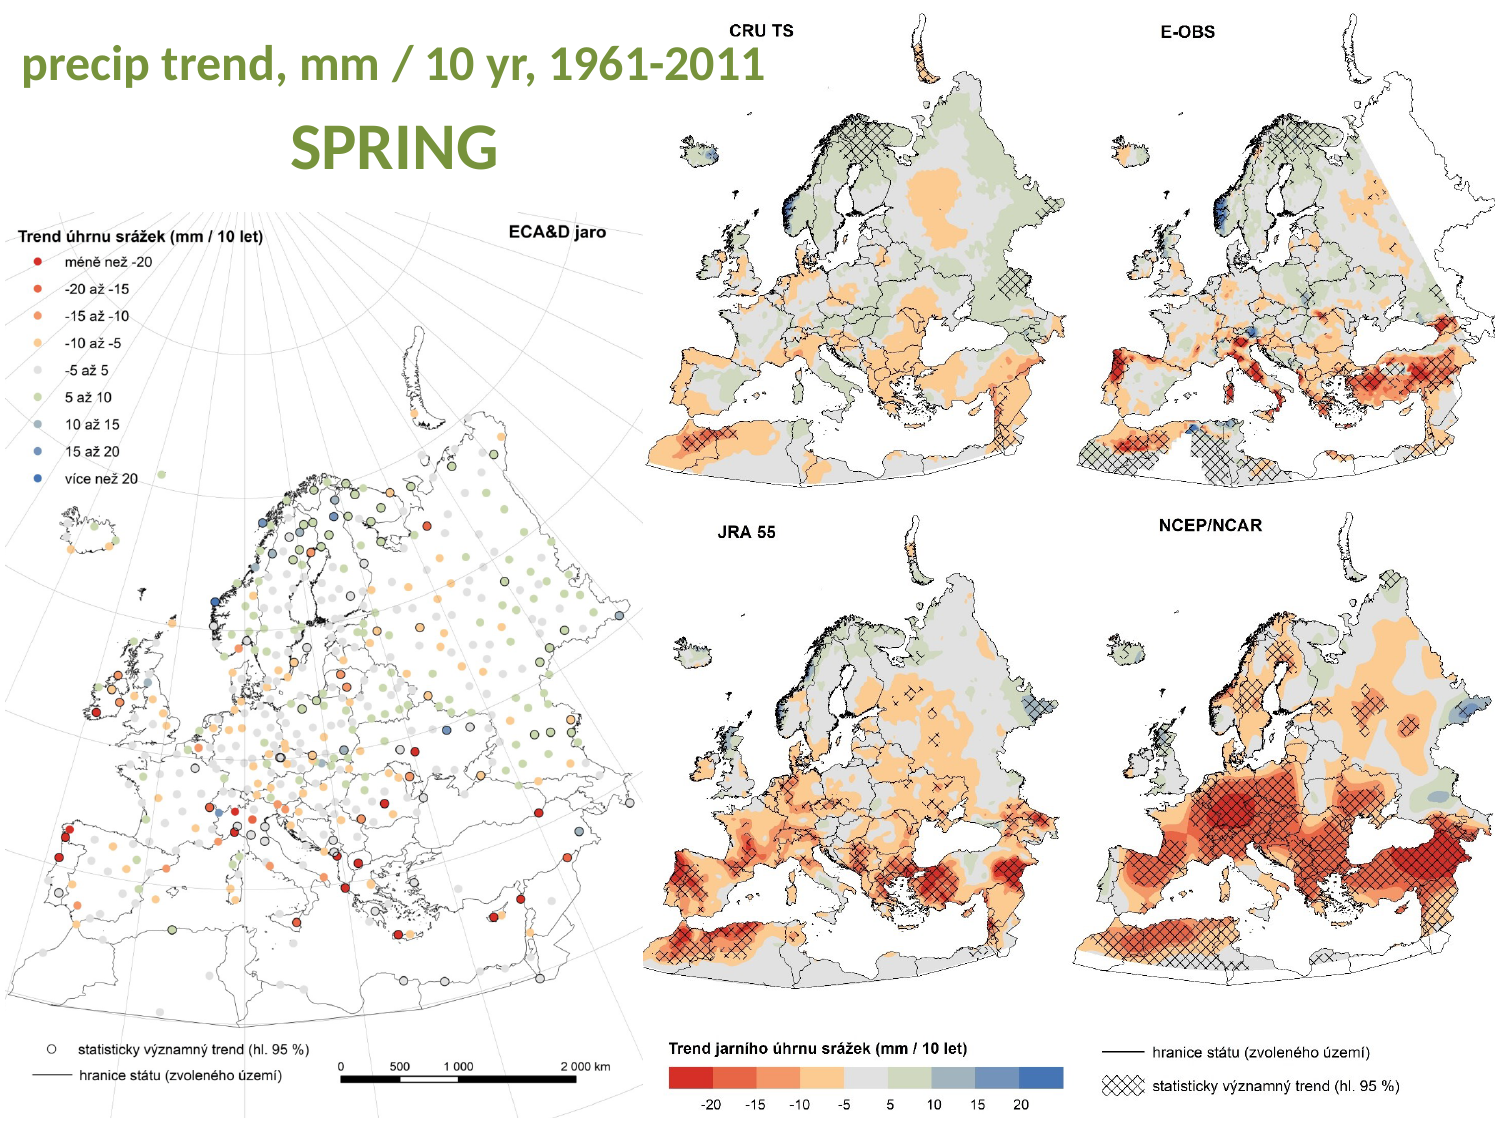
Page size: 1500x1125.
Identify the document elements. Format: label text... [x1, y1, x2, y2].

text_box precip trend, mm / 10 yr, 1961-2011 [2, 19, 638, 101]
picture [5, 6, 1495, 1118]
text_box SPRING [2, 101, 638, 185]
